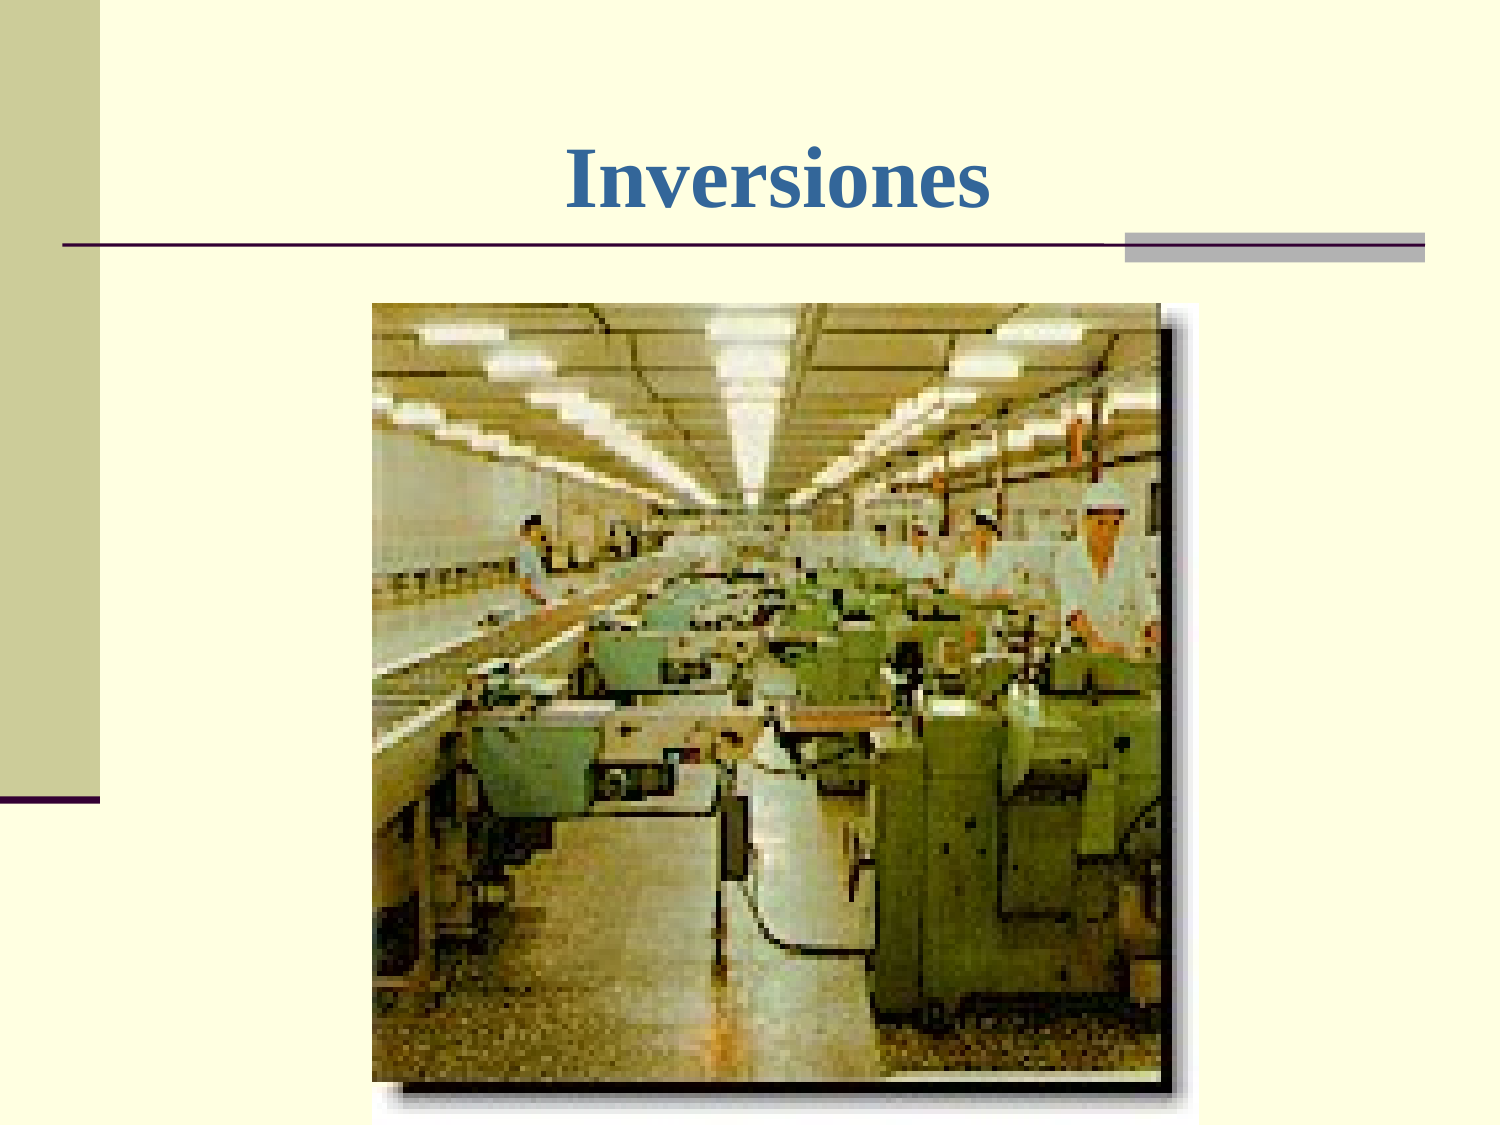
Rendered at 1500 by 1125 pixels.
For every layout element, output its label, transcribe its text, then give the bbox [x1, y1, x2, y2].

title Inversiones [548, 89, 1093, 255]
picture [371, 303, 1200, 1125]
